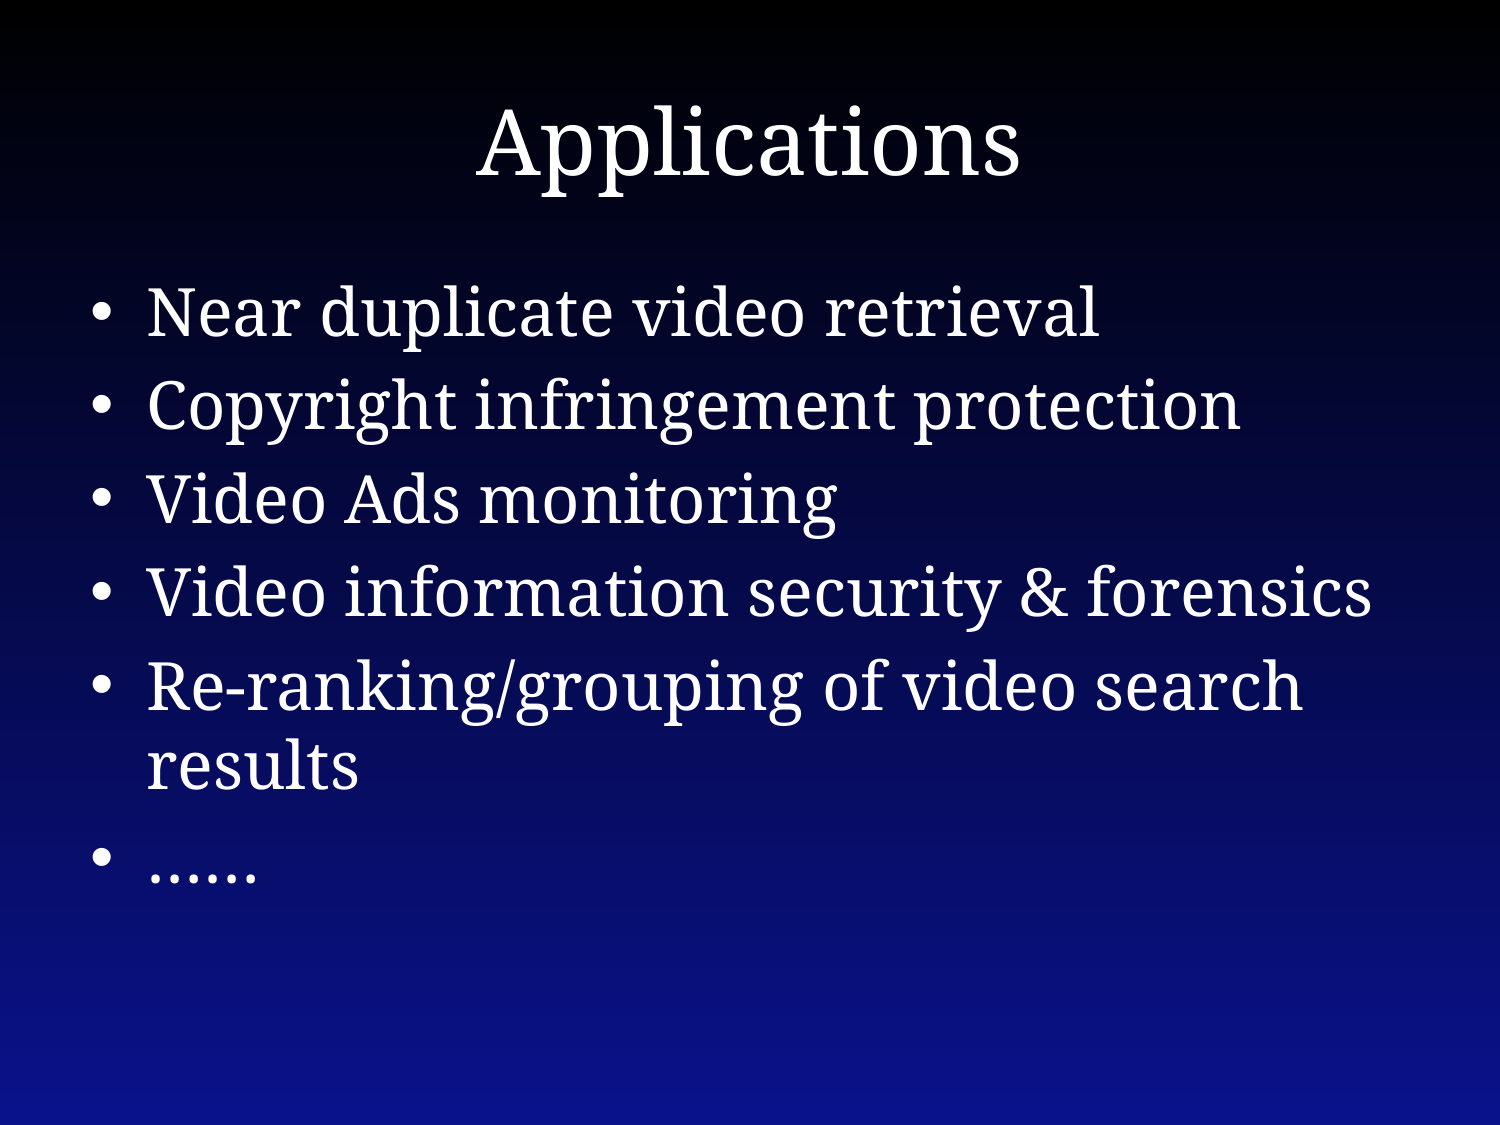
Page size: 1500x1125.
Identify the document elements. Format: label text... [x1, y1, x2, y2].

title Applications [75, 45, 1425, 233]
list Near duplicate video retrieval Copyright infringement protection Video Ads monitoring Video information security & forensics Re-ranking/grouping of video search results …… [75, 262, 1425, 1005]
